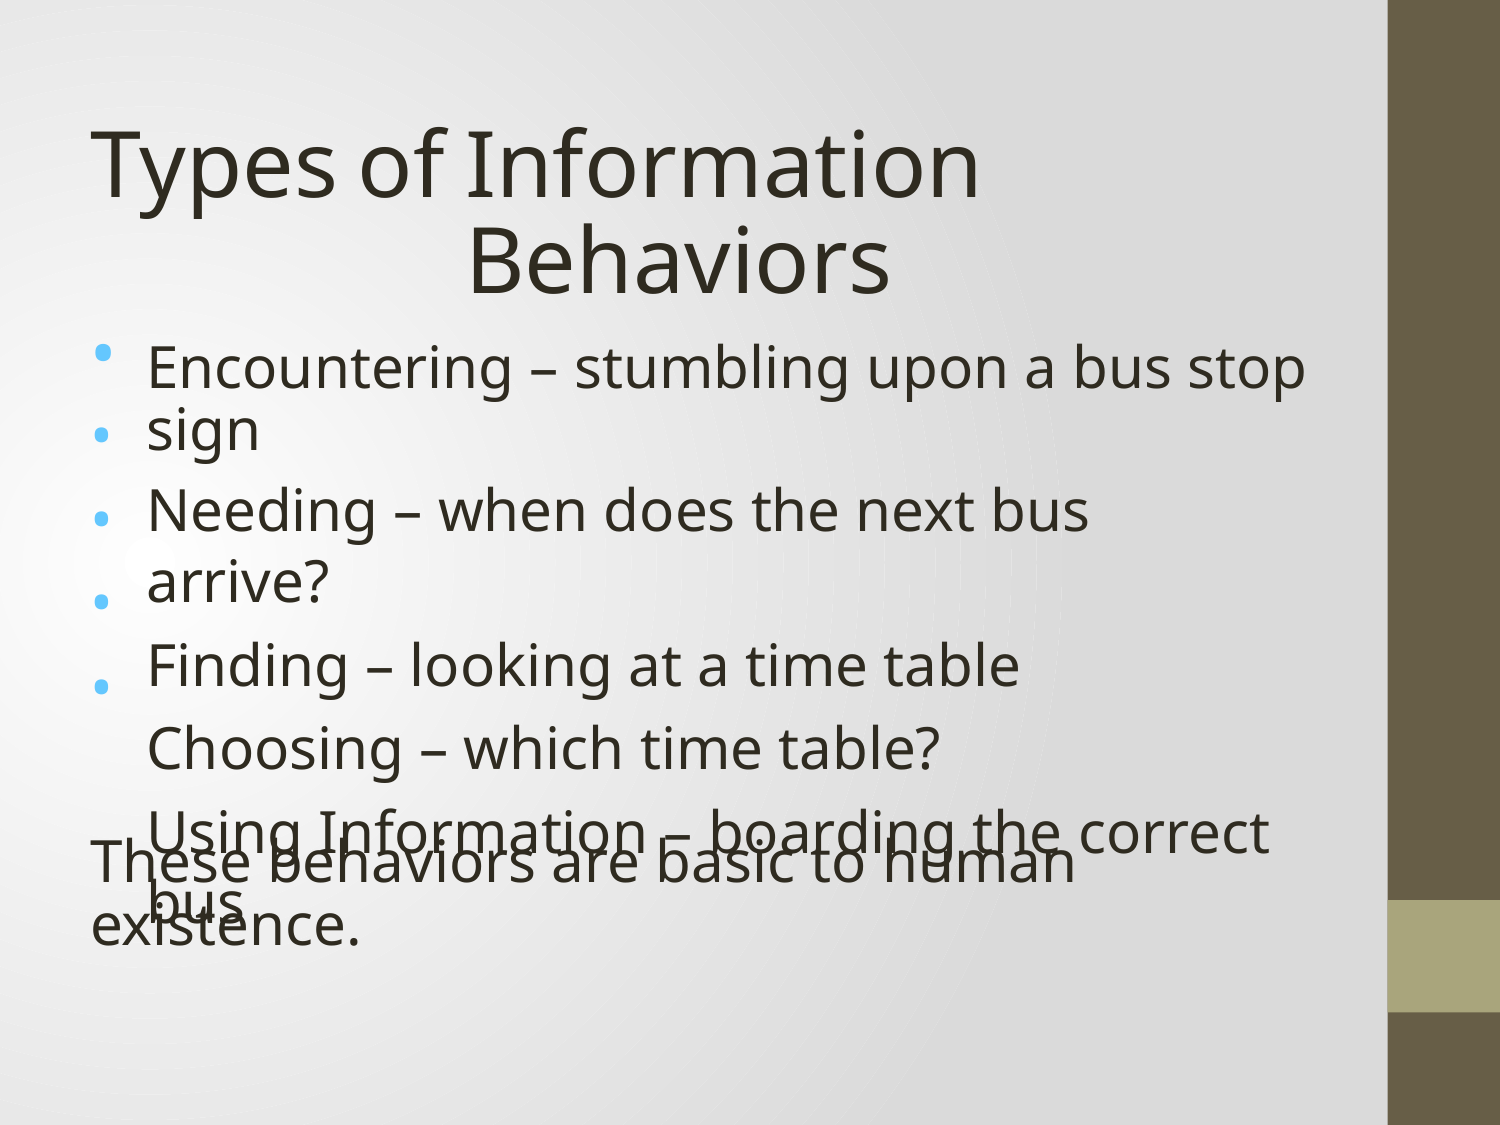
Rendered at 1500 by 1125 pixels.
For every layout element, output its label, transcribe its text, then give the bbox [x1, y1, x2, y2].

text_box Types [88, 119, 345, 216]
text_box Information Behaviors [463, 119, 1377, 216]
text_box Encountering – stumbling upon a bus stop sign Needing – when does the next bus arrive? Finding – looking at a time table Choosing – which time table? Using Information – boarding the correct bus [144, 337, 1371, 737]
text_box These behaviors are basic to human existence. [87, 831, 1310, 895]
text_box of [355, 119, 453, 216]
text_box • • • • • [87, 318, 135, 729]
